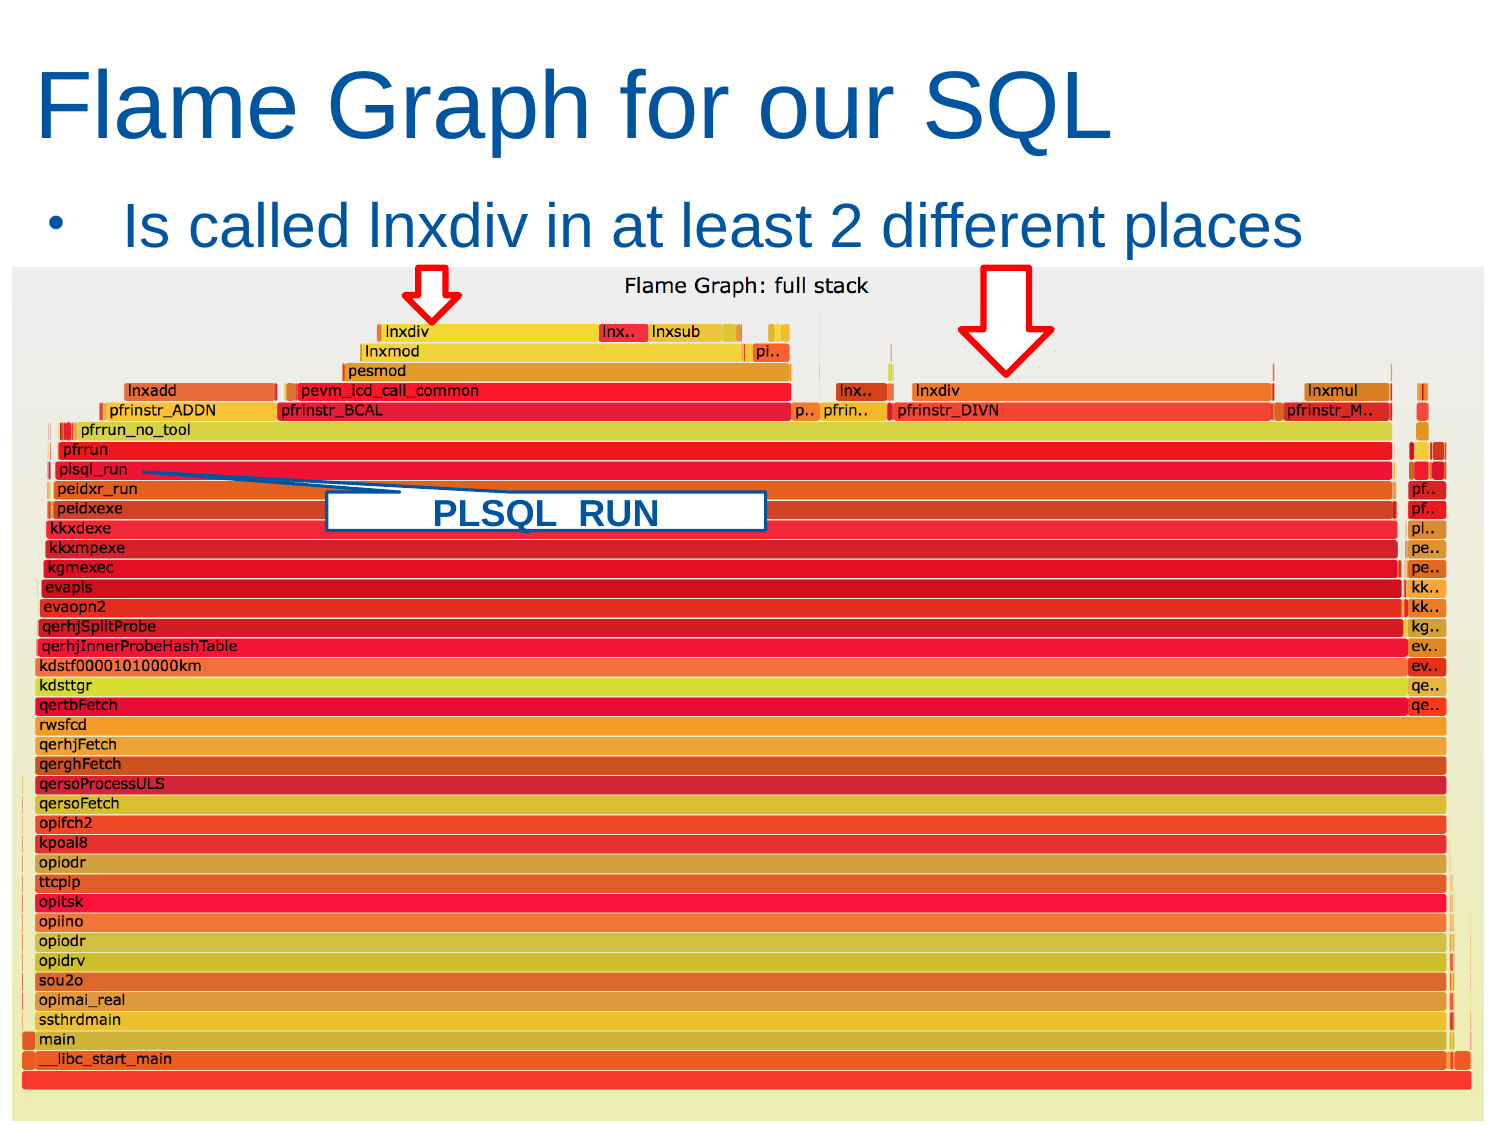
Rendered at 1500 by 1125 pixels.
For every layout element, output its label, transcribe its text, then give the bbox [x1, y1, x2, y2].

list Is called lnxdiv in at least 2 different places [26, 177, 1475, 259]
picture [12, 267, 1487, 1122]
title Flame Graph for our SQL [26, 23, 1475, 177]
